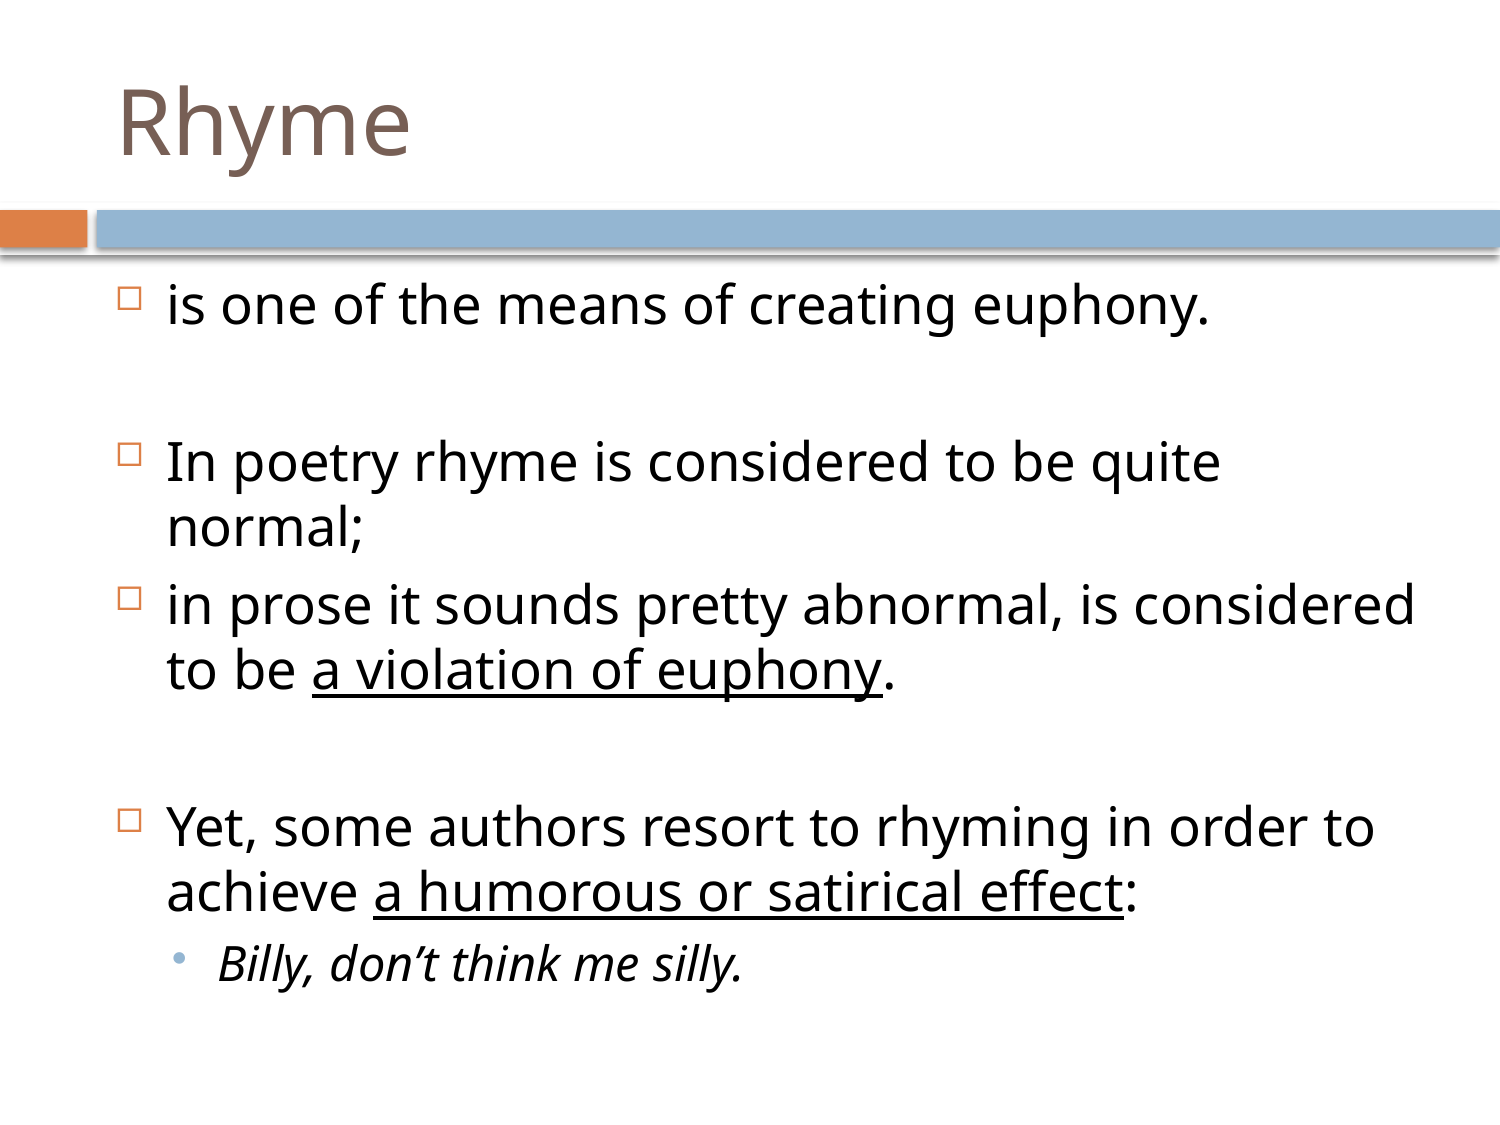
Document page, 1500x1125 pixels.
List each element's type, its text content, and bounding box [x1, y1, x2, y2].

title Rhyme [100, 37, 1438, 200]
list is one of the means of creating euphony. In poetry rhyme is considered to be quite normal; in prose it sounds pretty abnormal, is considered to be a violation of euphony. Yet, some authors resort to rhyming in order to achieve a humorous or satirical effect: Billy, don’t think me silly. [100, 262, 1438, 1000]
